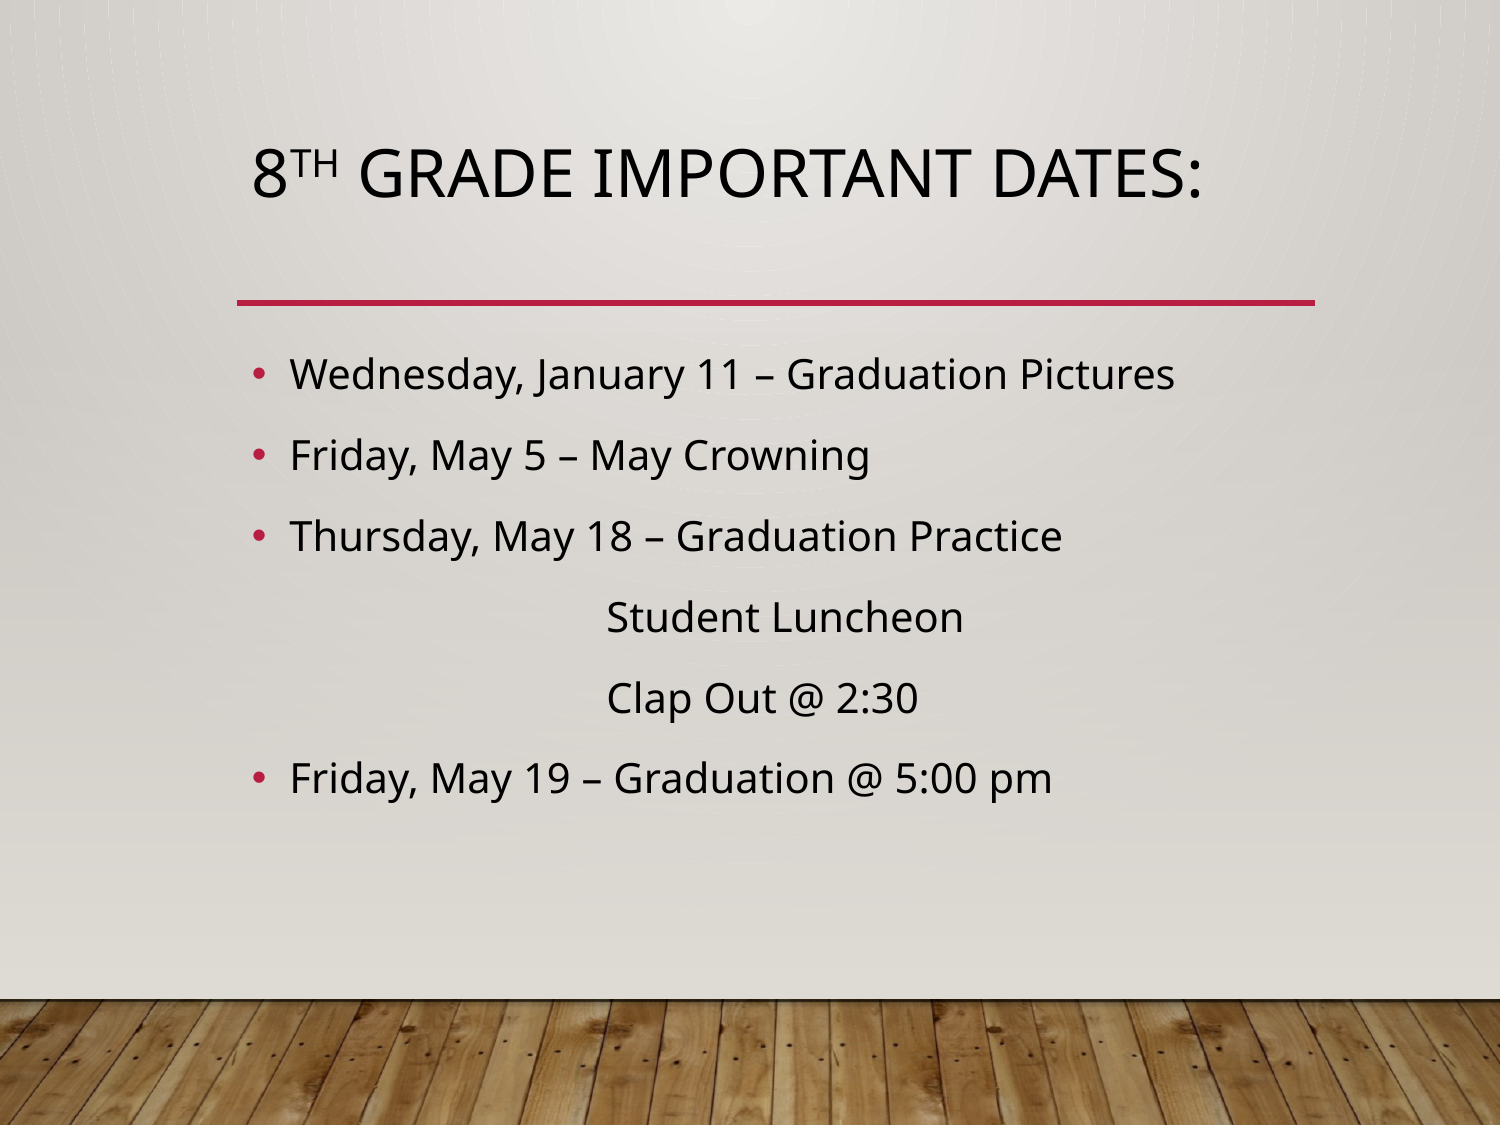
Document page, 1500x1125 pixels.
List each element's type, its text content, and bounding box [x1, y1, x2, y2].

list Wednesday, January 11 – Graduation Pictures Friday, May 5 – May Crowning Thursday, May 18 – Graduation Practice Student Luncheon Clap Out @ 2:30 Friday, May 19 – Graduation @ 5:00 pm [236, 330, 1315, 897]
title 8th Grade important dates: [236, 131, 1315, 305]
picture [0, 999, 1500, 1125]
